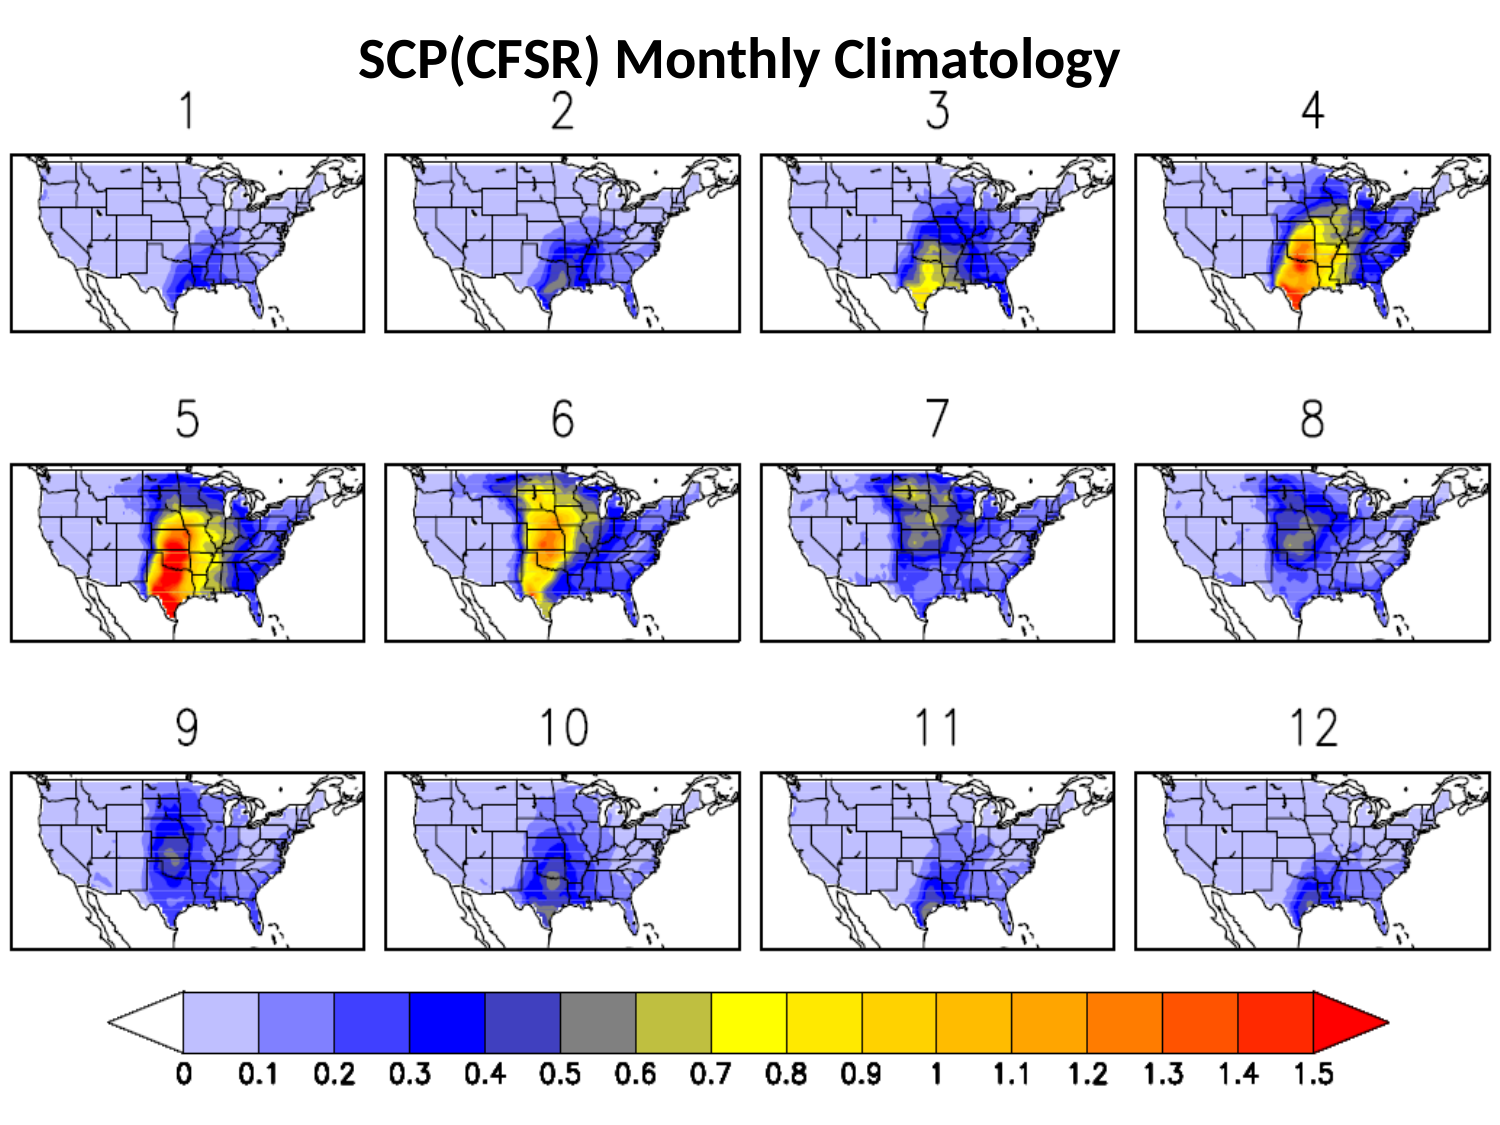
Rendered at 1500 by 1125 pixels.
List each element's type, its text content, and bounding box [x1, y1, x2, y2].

picture [0, 76, 1500, 1114]
text_box SCP(CFSR) Monthly Climatology [344, 12, 1146, 75]
